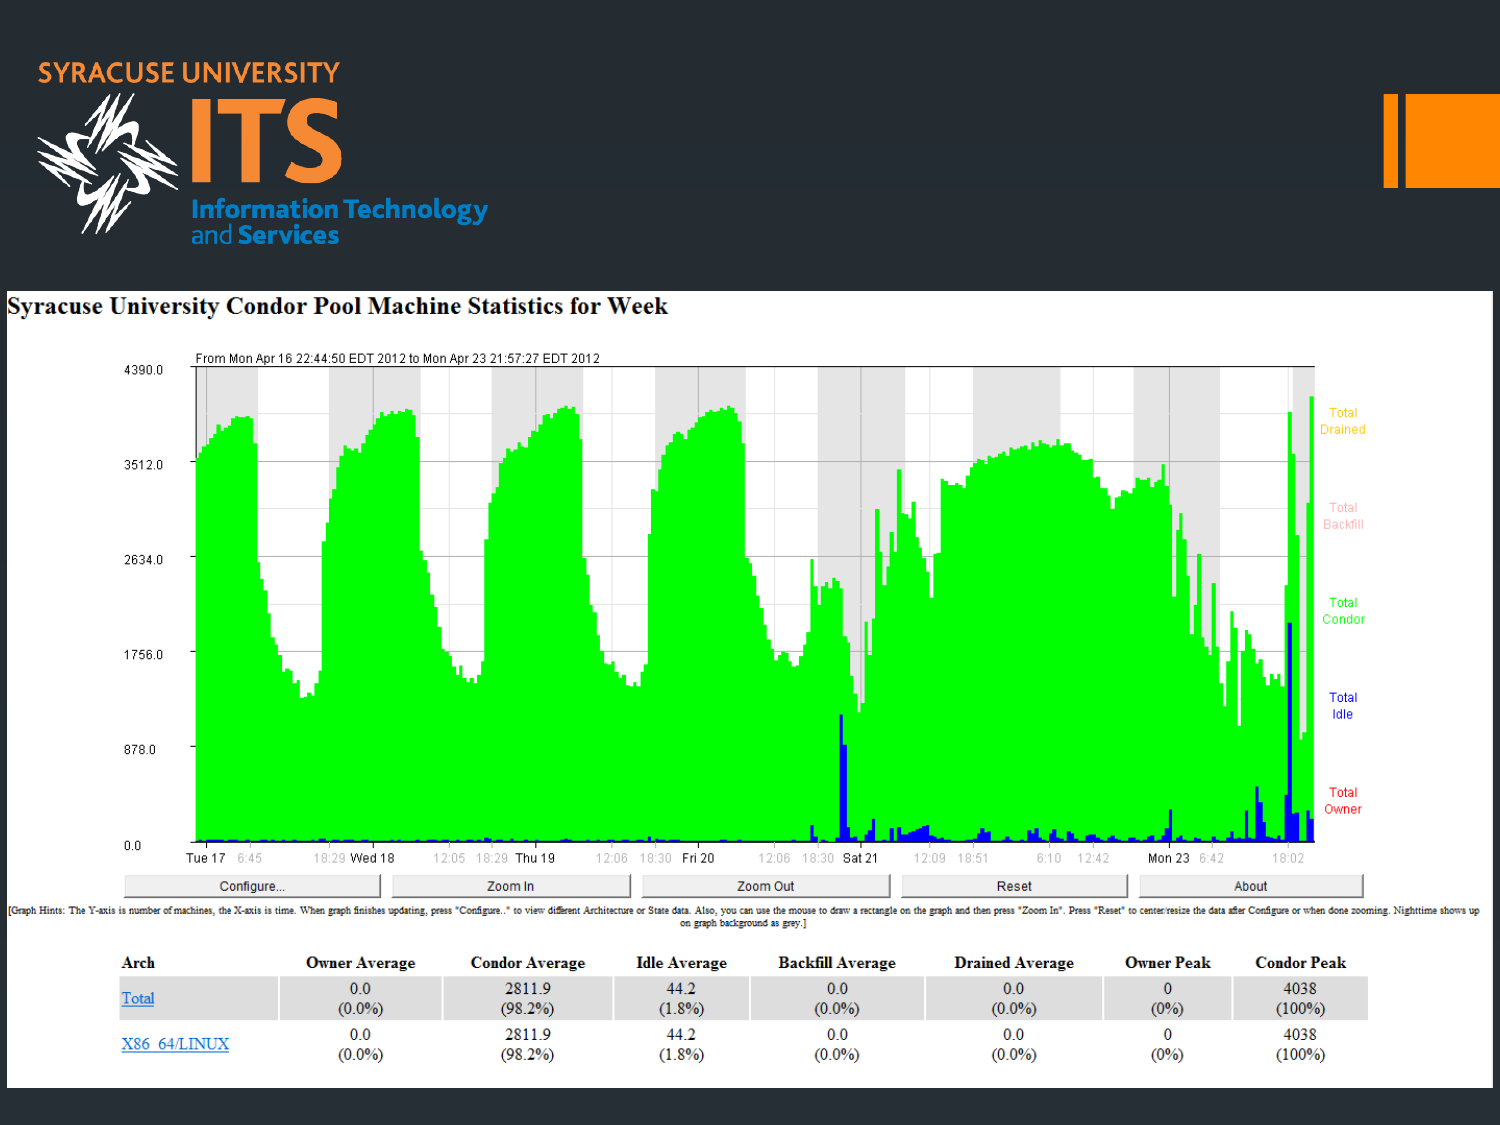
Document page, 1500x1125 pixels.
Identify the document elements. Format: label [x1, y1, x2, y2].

picture [6, 291, 1494, 1088]
picture [36, 61, 488, 245]
